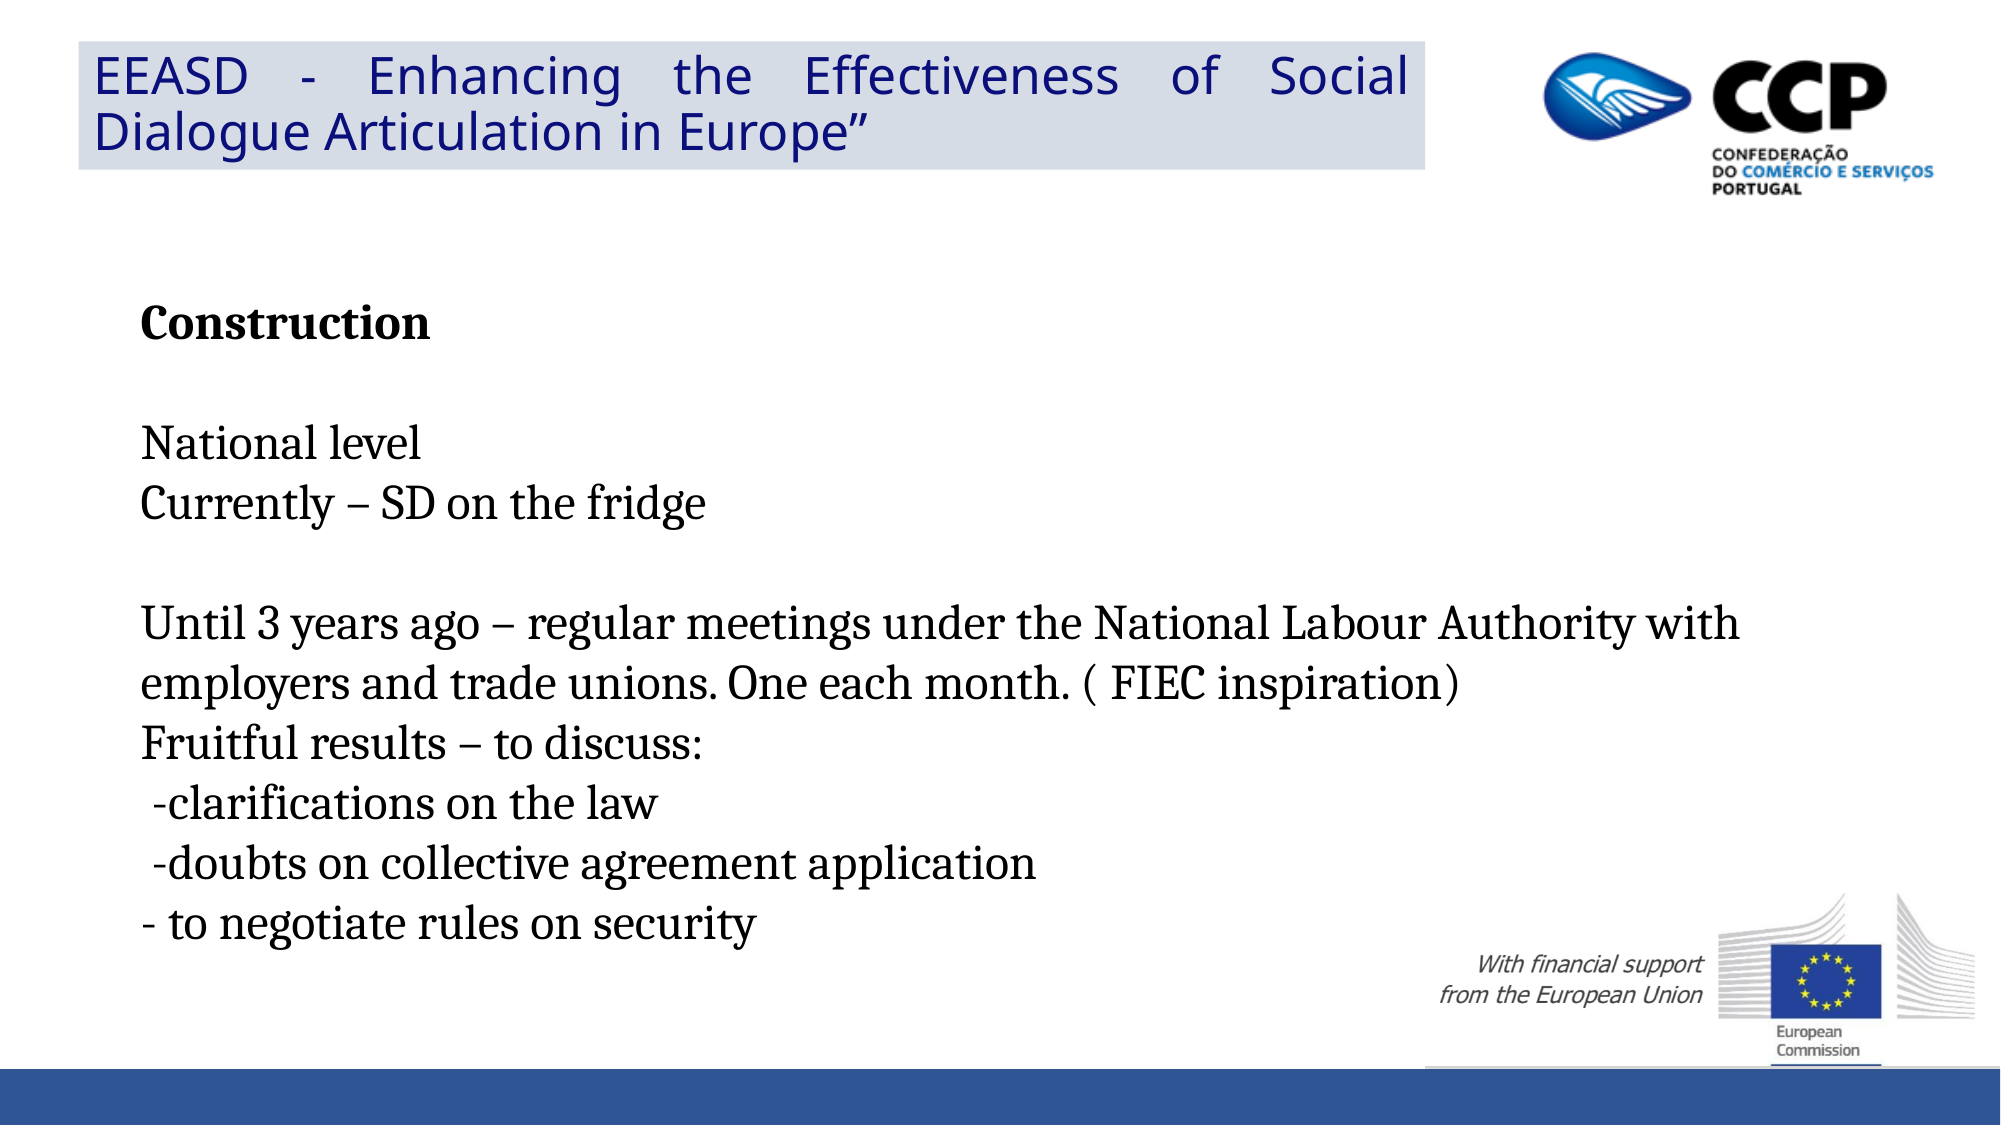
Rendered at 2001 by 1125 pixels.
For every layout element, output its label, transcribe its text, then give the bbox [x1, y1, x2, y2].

text_box Construction National level Currently – SD on the fridge Until 3 years ago – regular meetings under the National Labour Authority with employers and trade unions. One each month. ( FIEC inspiration) Fruitful results – to discuss: -clarifications on the law -doubts on collective agreement application - to negotiate rules on security [125, 281, 1875, 957]
title EEASD - Enhancing the Effectiveness of Social Dialogue Articulation in Europe” [78, 41, 1426, 170]
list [1425, 893, 2000, 1069]
picture [1521, 35, 1957, 213]
